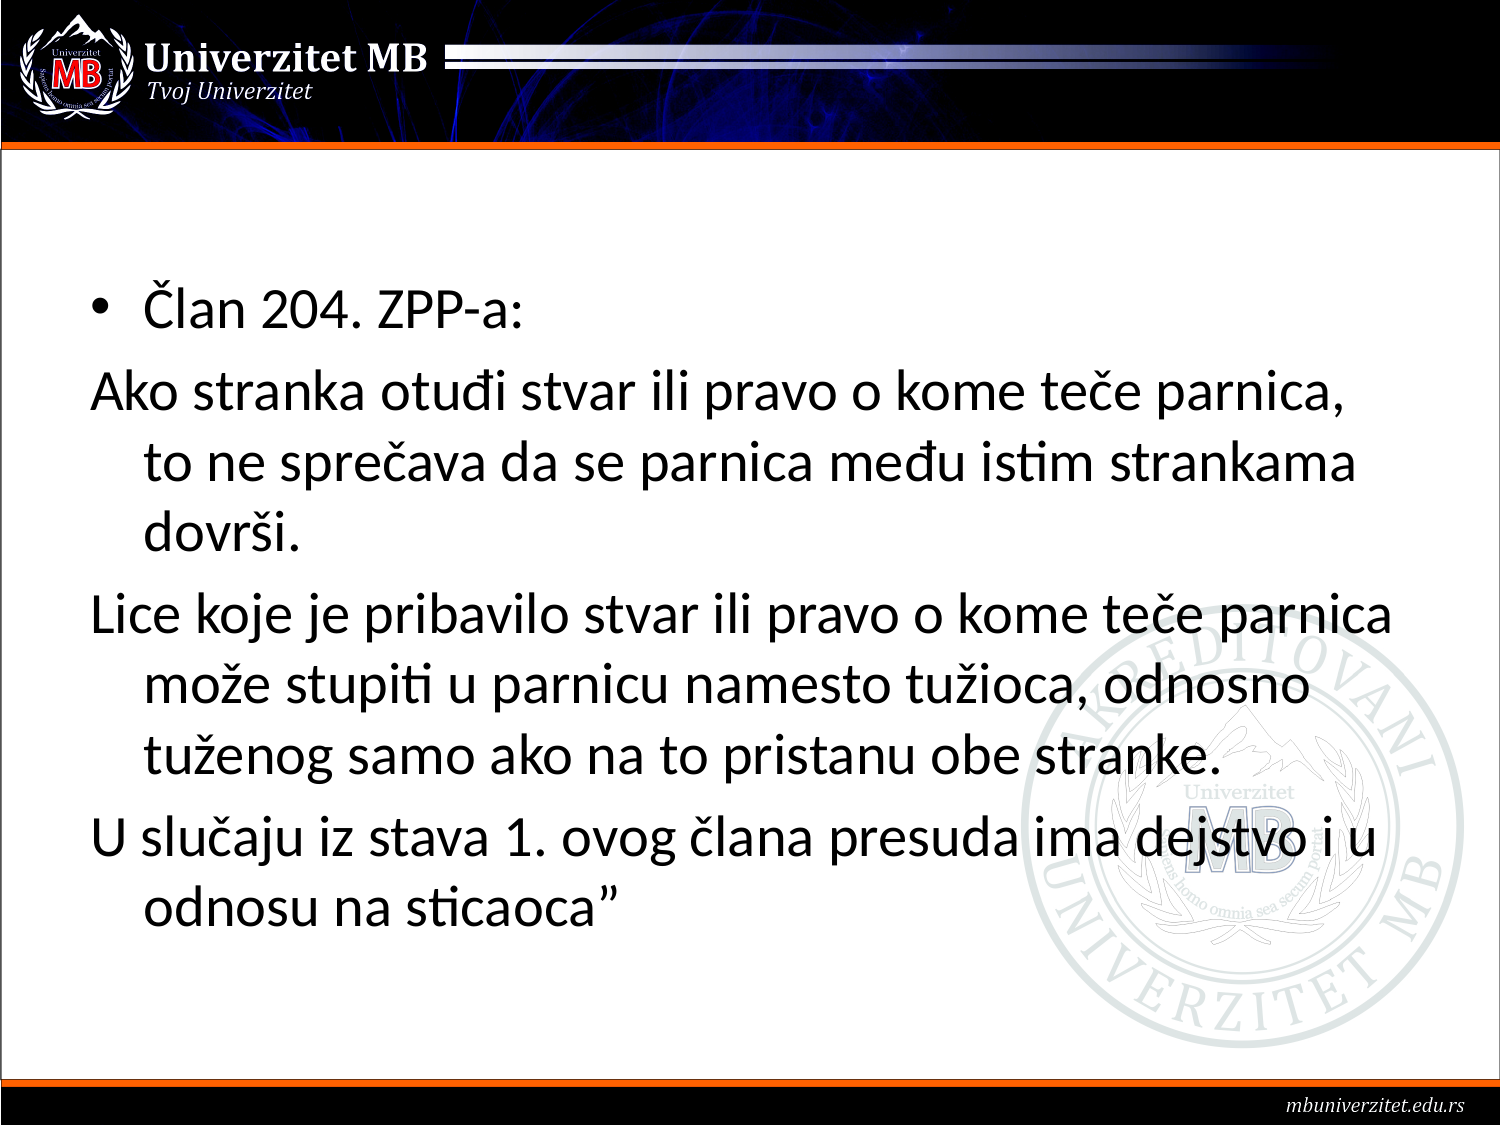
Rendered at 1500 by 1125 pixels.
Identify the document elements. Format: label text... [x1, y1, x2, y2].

picture [0, 0, 1500, 1125]
list Član 204. ZPP-a: Ako stranka otuđi stvar ili pravo o kome teče parnica, to ne sprečava da se parnica među istim strankama dovrši. Lice koje je pribavilo stvar ili pravo o kome teče parnica može stupiti u parnicu namesto tužioca, odnosno tuženog samo ako na to pristanu obe stranke. U slučaju iz stava 1. ovog člana presuda ima dejstvo i u odnosu na sticaoca” [75, 262, 1425, 1005]
